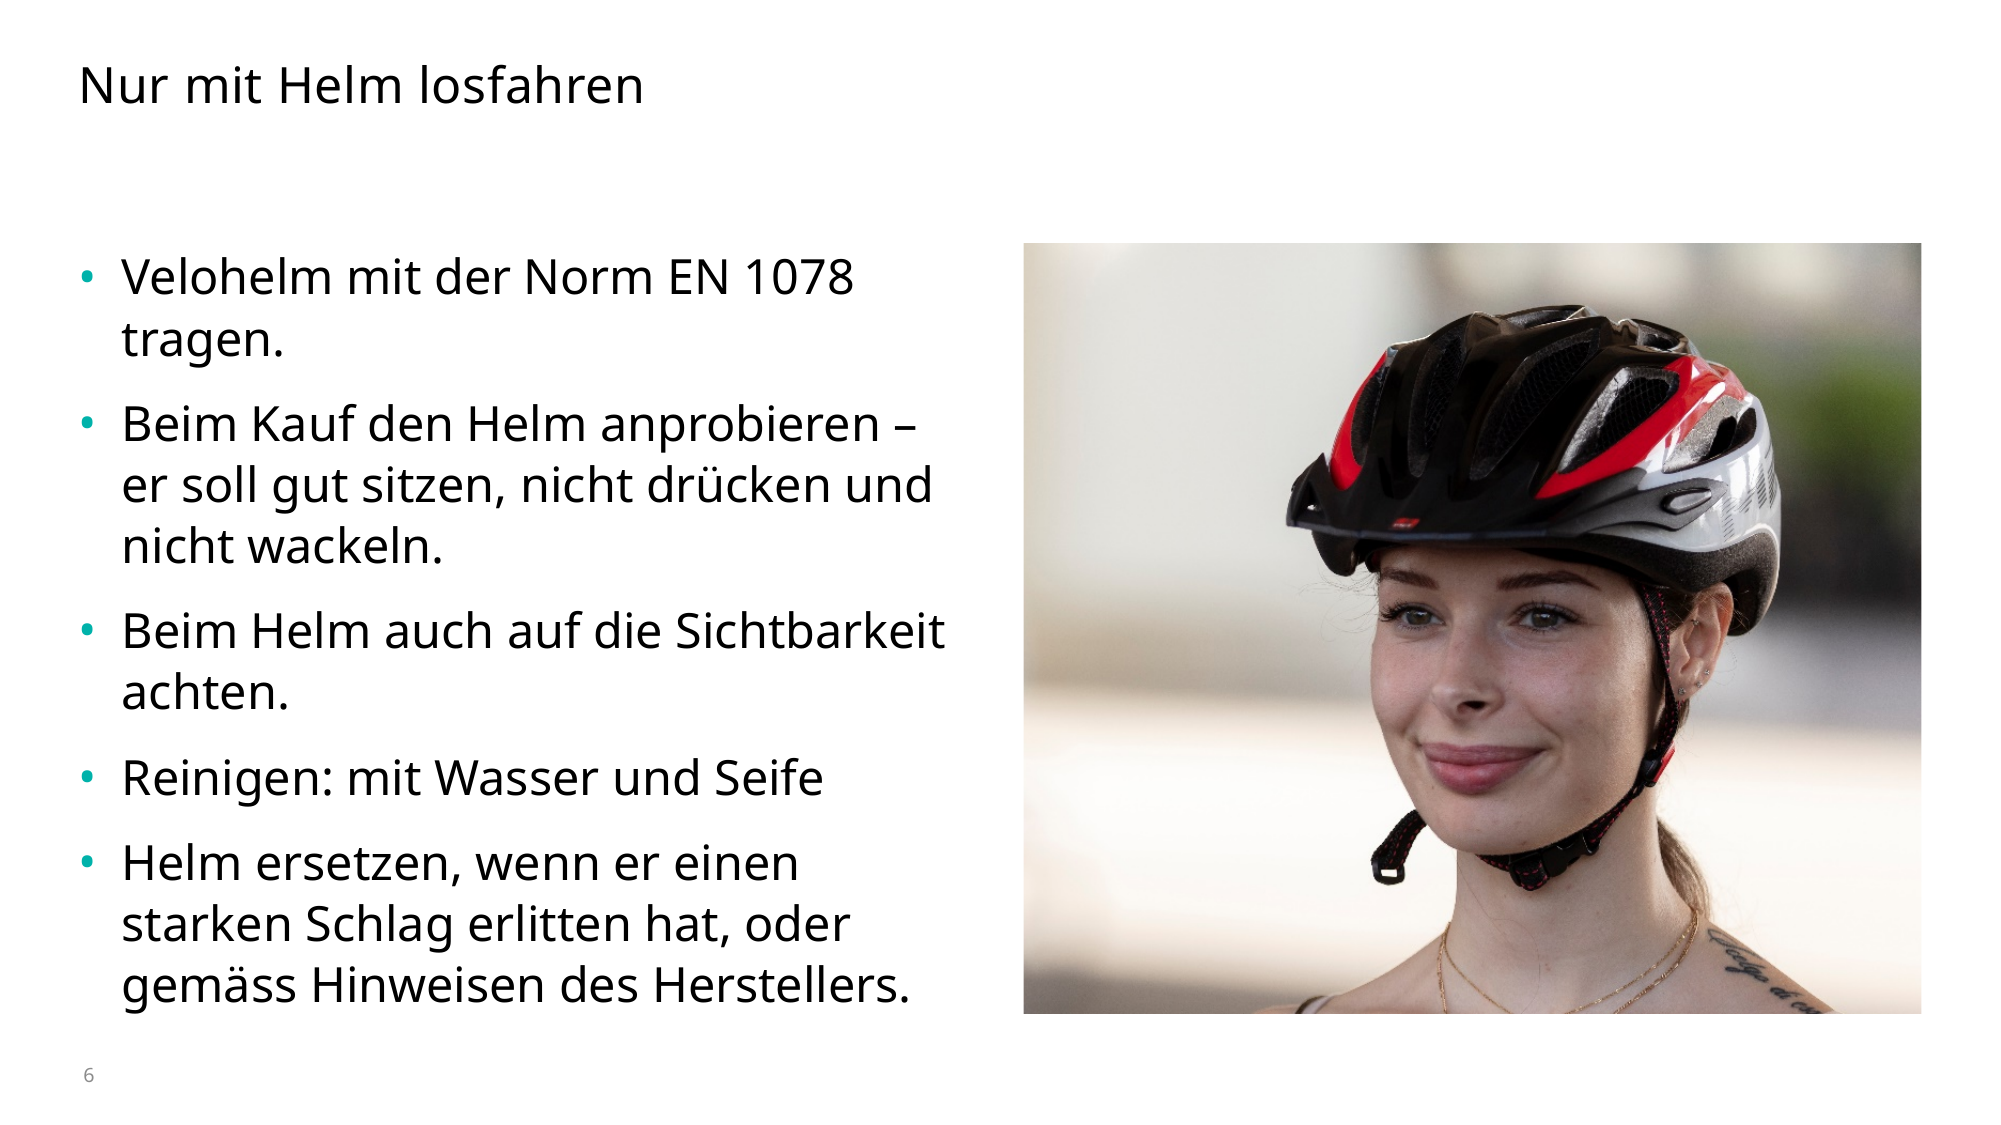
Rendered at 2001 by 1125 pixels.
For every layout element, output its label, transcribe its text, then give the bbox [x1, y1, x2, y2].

picture [1023, 243, 1922, 1014]
list Velohelm mit der Norm EN 1078 tragen. Beim Kauf den Helm anprobieren – er soll gut sitzen, nicht drücken und nicht wackeln. Beim Helm auch auf die Sichtbarkeit achten. Reinigen: mit Wasser und Seife Helm ersetzen, wenn er einen starken Schlag erlitten hat, oder gemäss Hinweisen des Herstellers. [78, 243, 977, 1014]
title Nur mit Helm losfahren [78, 59, 1922, 112]
slide_number 6 [83, 1063, 218, 1090]
